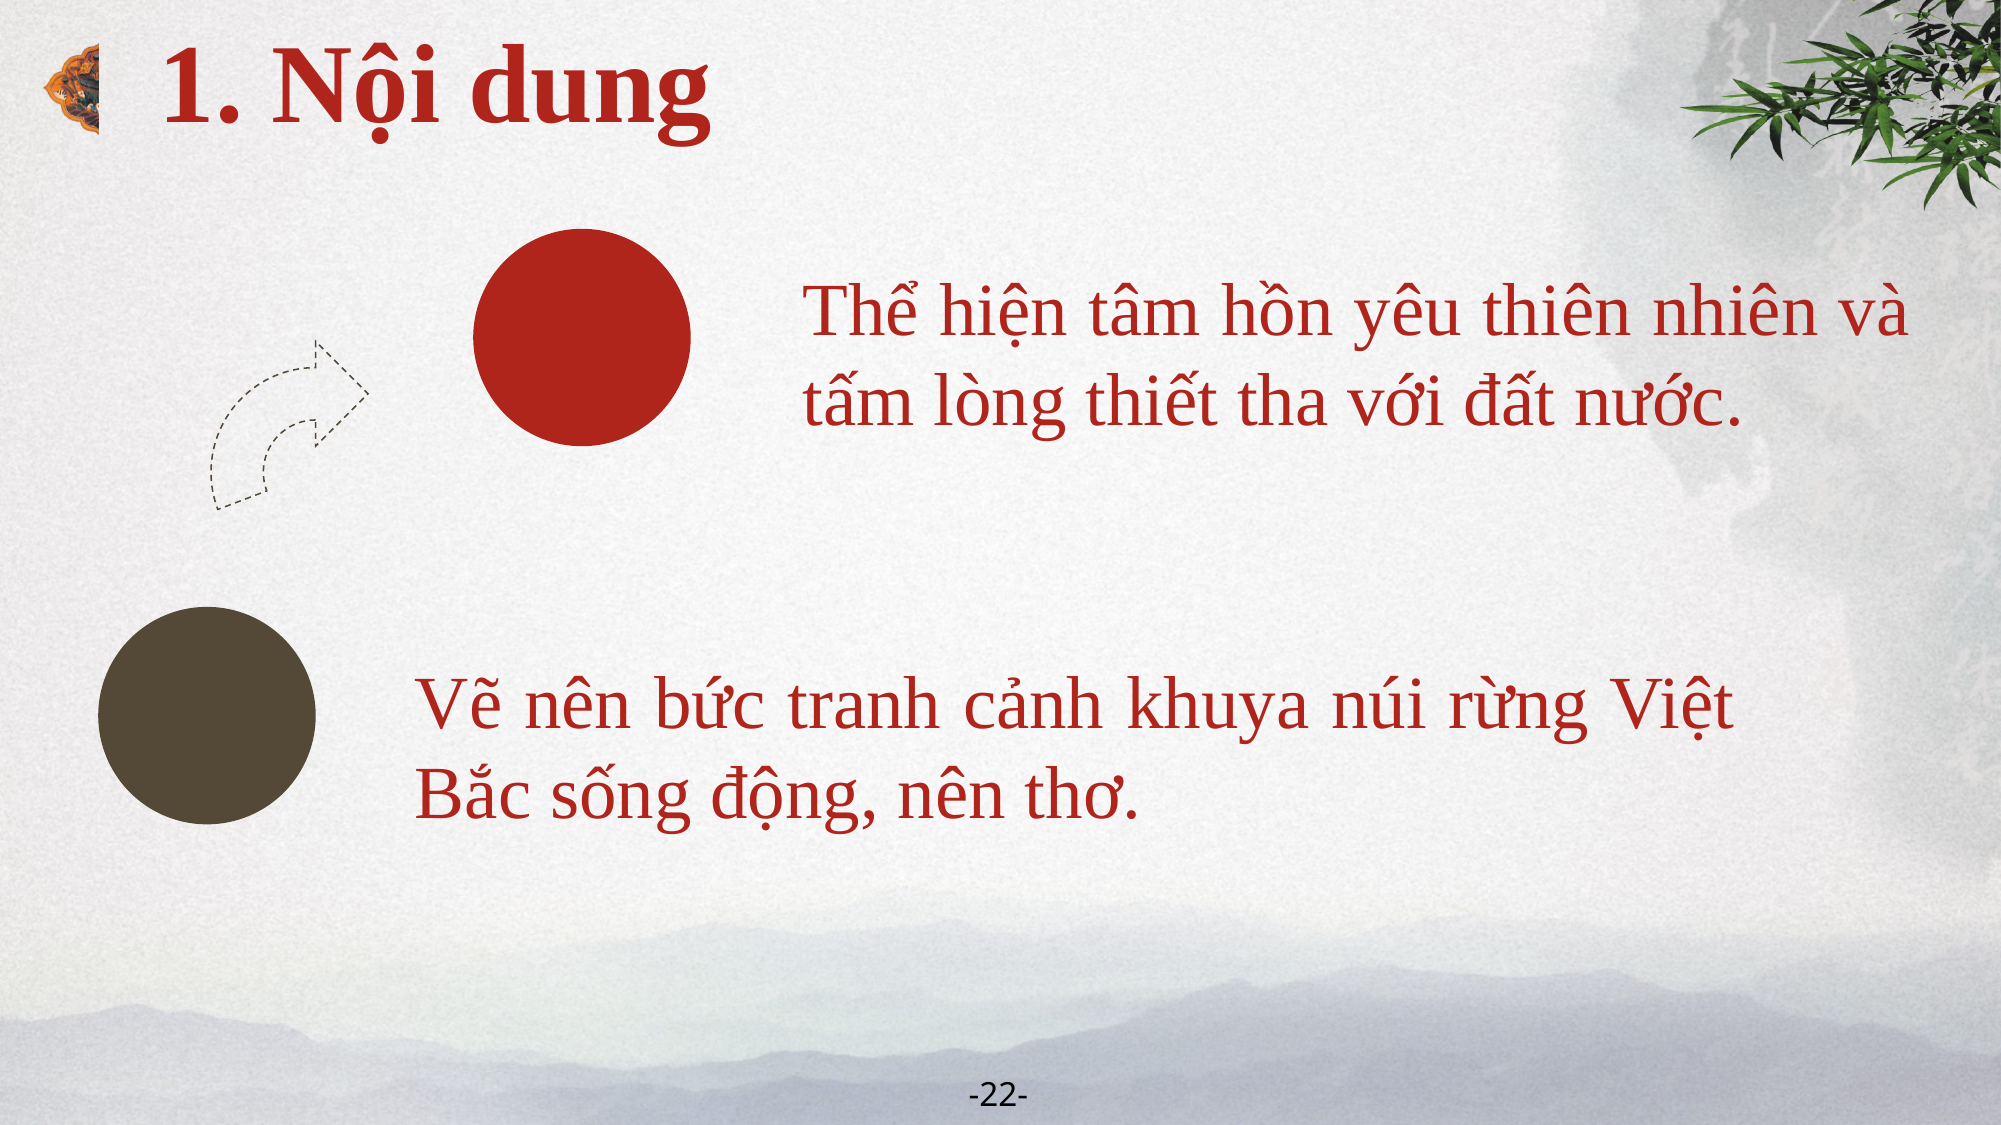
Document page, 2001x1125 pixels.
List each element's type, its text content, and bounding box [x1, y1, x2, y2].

text_box 1. Nội dung [143, 54, 738, 100]
picture [0, 0, 2001, 1125]
text_box [98, 606, 316, 825]
text_box [211, 341, 368, 510]
text_box Vẽ nên bức tranh cảnh khuya núi rừng Việt Bắc sống động, nên thơ. [400, 646, 1751, 842]
text_box [473, 228, 691, 447]
text_box Thể hiện tâm hồn yêu thiên nhiên và tấm lòng thiết tha với đất nước. [787, 253, 1926, 448]
